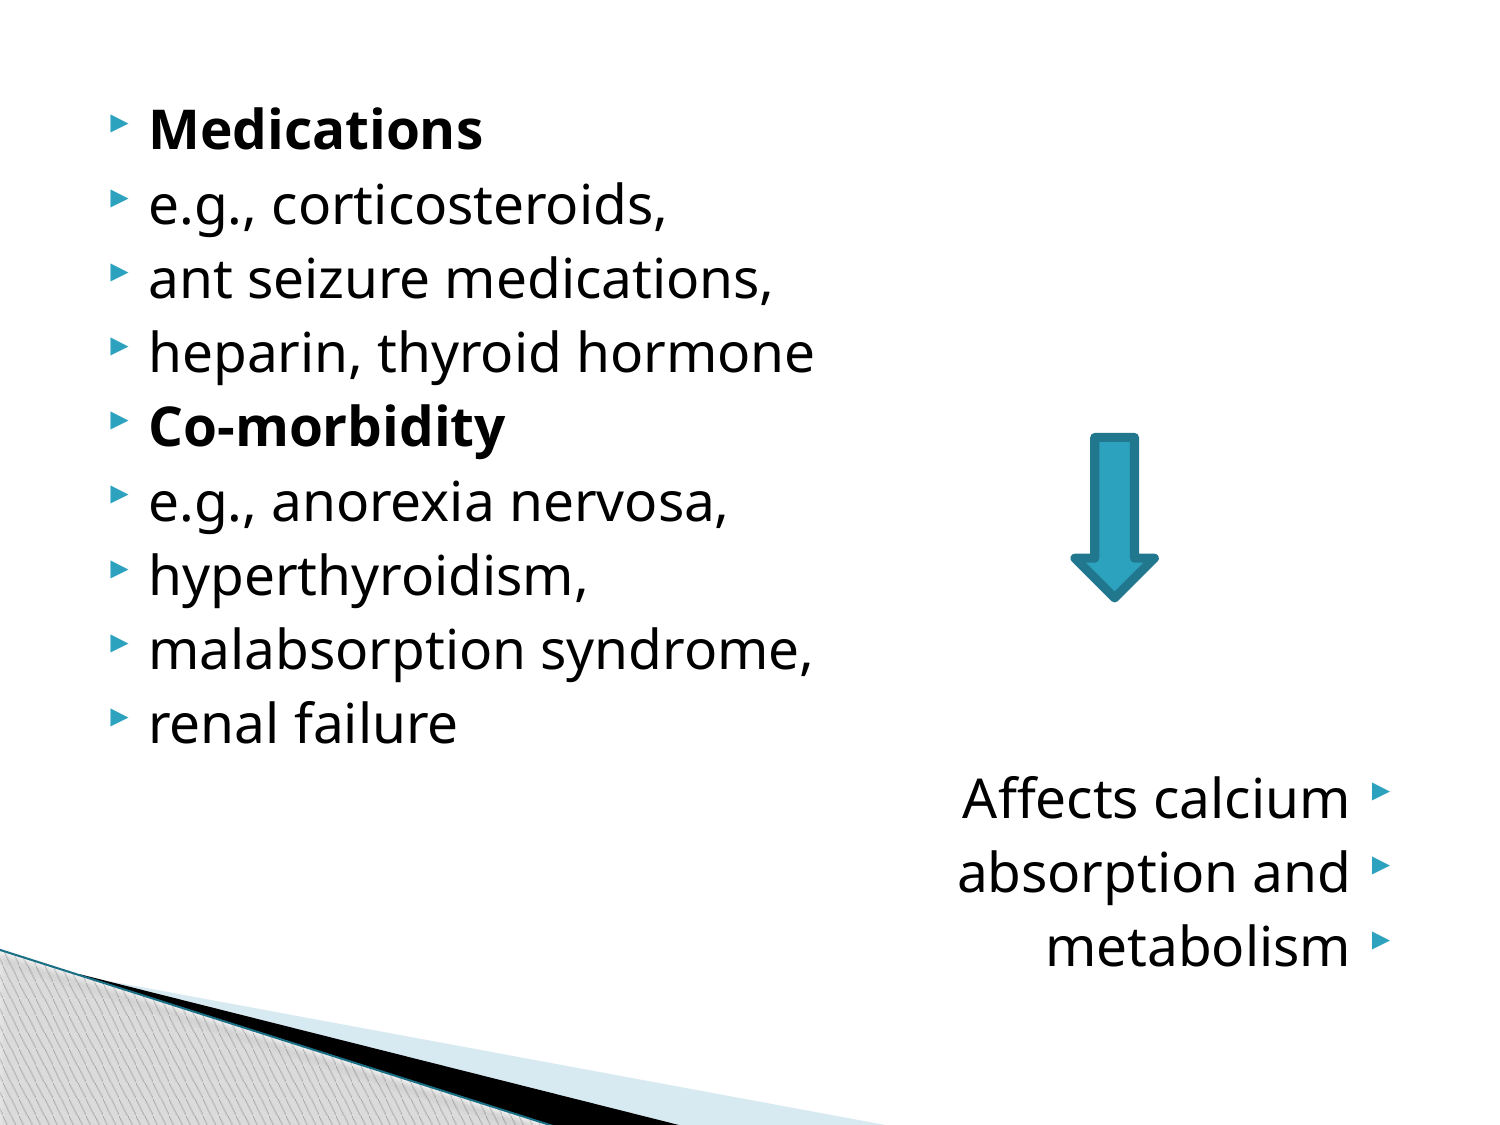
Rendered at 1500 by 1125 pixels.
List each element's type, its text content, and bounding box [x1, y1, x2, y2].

text_box [1070, 432, 1159, 603]
list Medications e.g., corticosteroids, ant seizure medications, heparin, thyroid hormone Co-morbidity e.g., anorexia nervosa, hyperthyroidism, malabsorption syndrome, renal failure Affects calcium absorption and metabolism [75, 87, 1425, 986]
